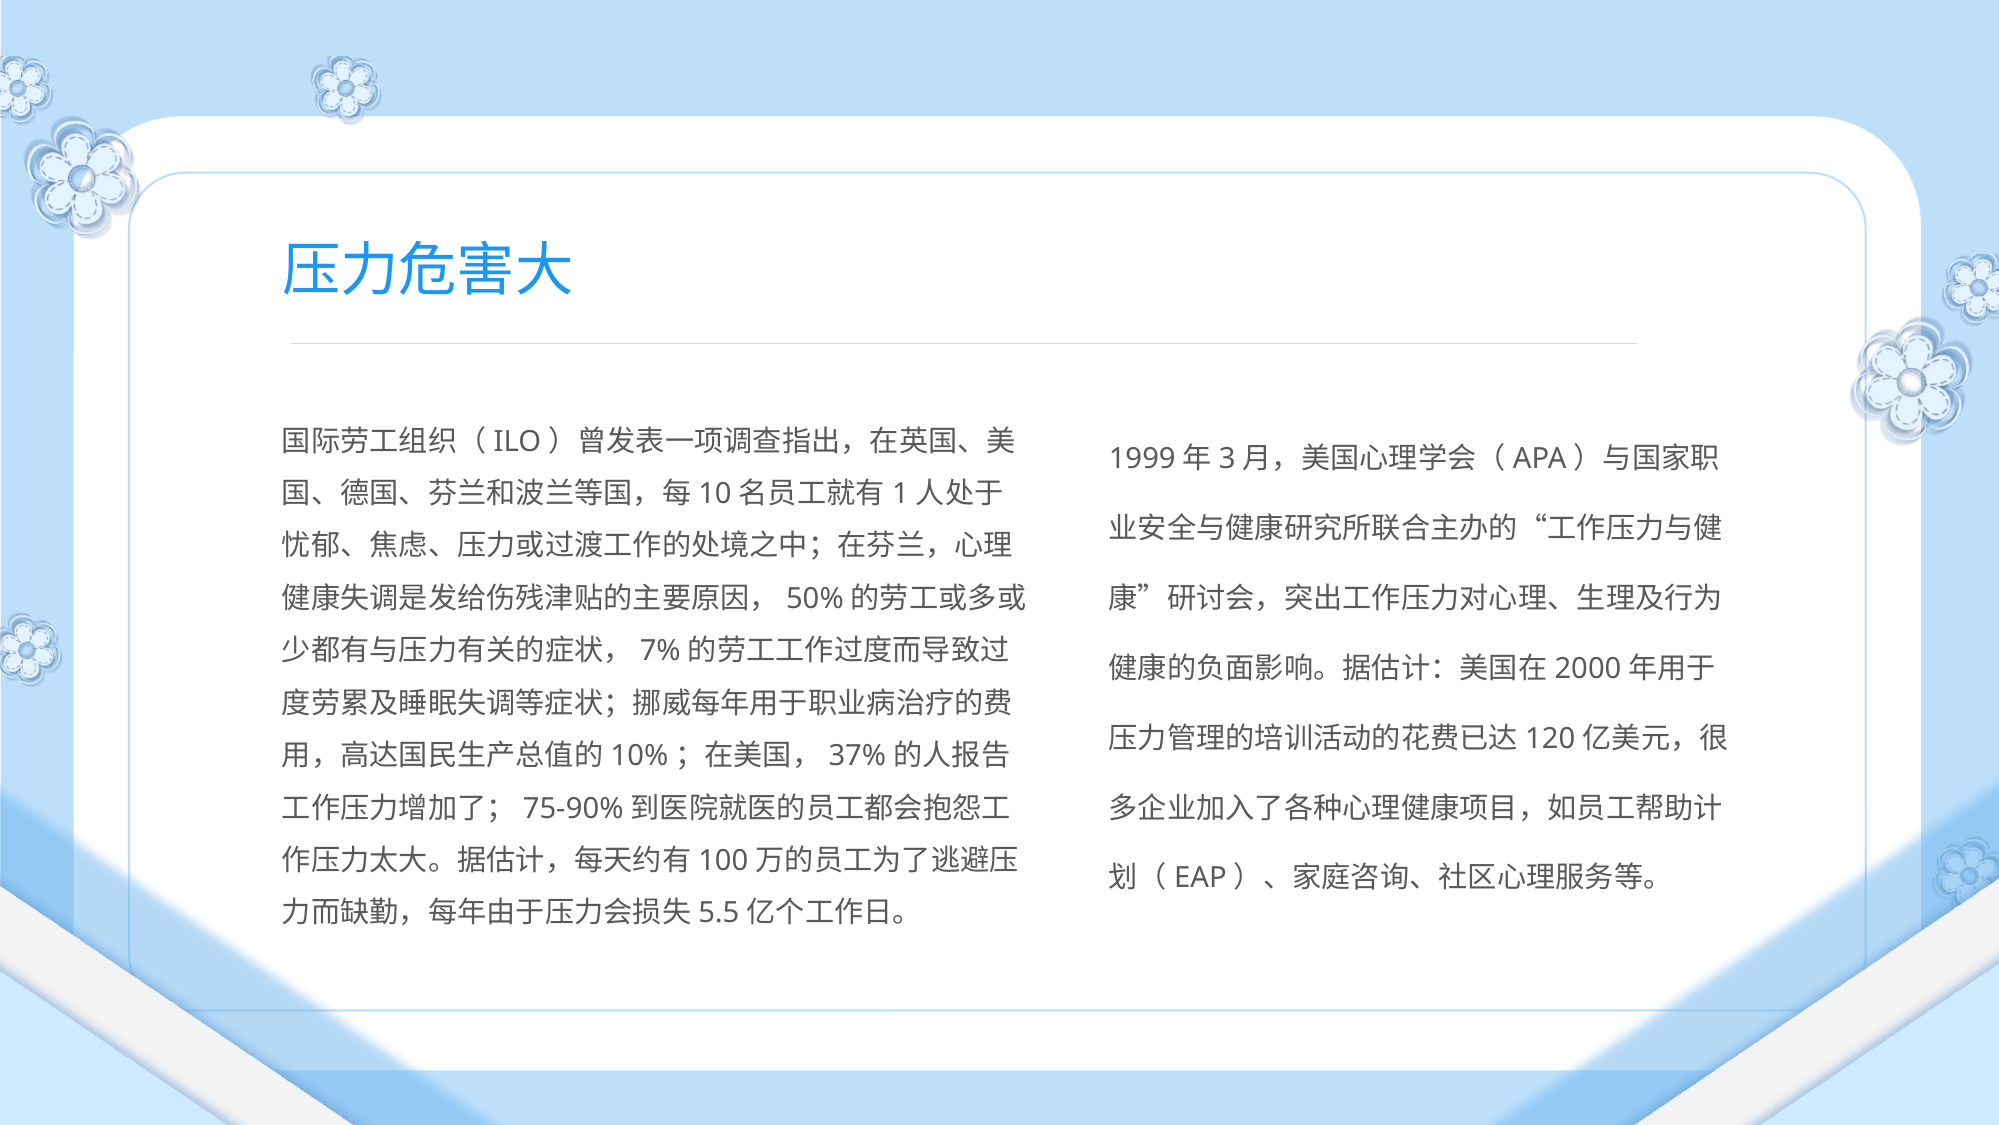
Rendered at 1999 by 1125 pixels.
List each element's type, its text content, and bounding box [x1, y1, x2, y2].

picture [0, 1, 1999, 1125]
text_box 1999年3月，美国心理学会（APA）与国家职业安全与健康研究所联合主办的“工作压力与健康”研讨会，突出工作压力对心理、生理及行为健康的负面影响。据估计：美国在2000年用于压力管理的培训活动的花费已达120亿美元，很多企业加入了各种心理健康项目，如员工帮助计划（EAP）、家庭咨询、社区心理服务等。 [1093, 396, 1750, 902]
text_box 国际劳工组织（ILO）曾发表一项调查指出，在英国、美国、德国、芬兰和波兰等国，每10名员工就有1人处于忧郁、焦虑、压力或过渡工作的处境之中；在芬兰，心理健康失调是发给伤残津贴的主要原因，50%的劳工或多或少都有与压力有关的症状，7%的劳工工作过度而导致过度劳累及睡眠失调等症状；挪威每年用于职业病治疗的费用，高达国民生产总值的10%；在美国，37%的人报告工作压力增加了；75-90%到医院就医的员工都会抱怨工作压力太大。据估计，每天约有100万的员工为了逃避压力而缺勤，每年由于压力会损失5.5亿个工作日。 [267, 396, 1047, 937]
text_box 压力危害大 [267, 196, 1287, 339]
